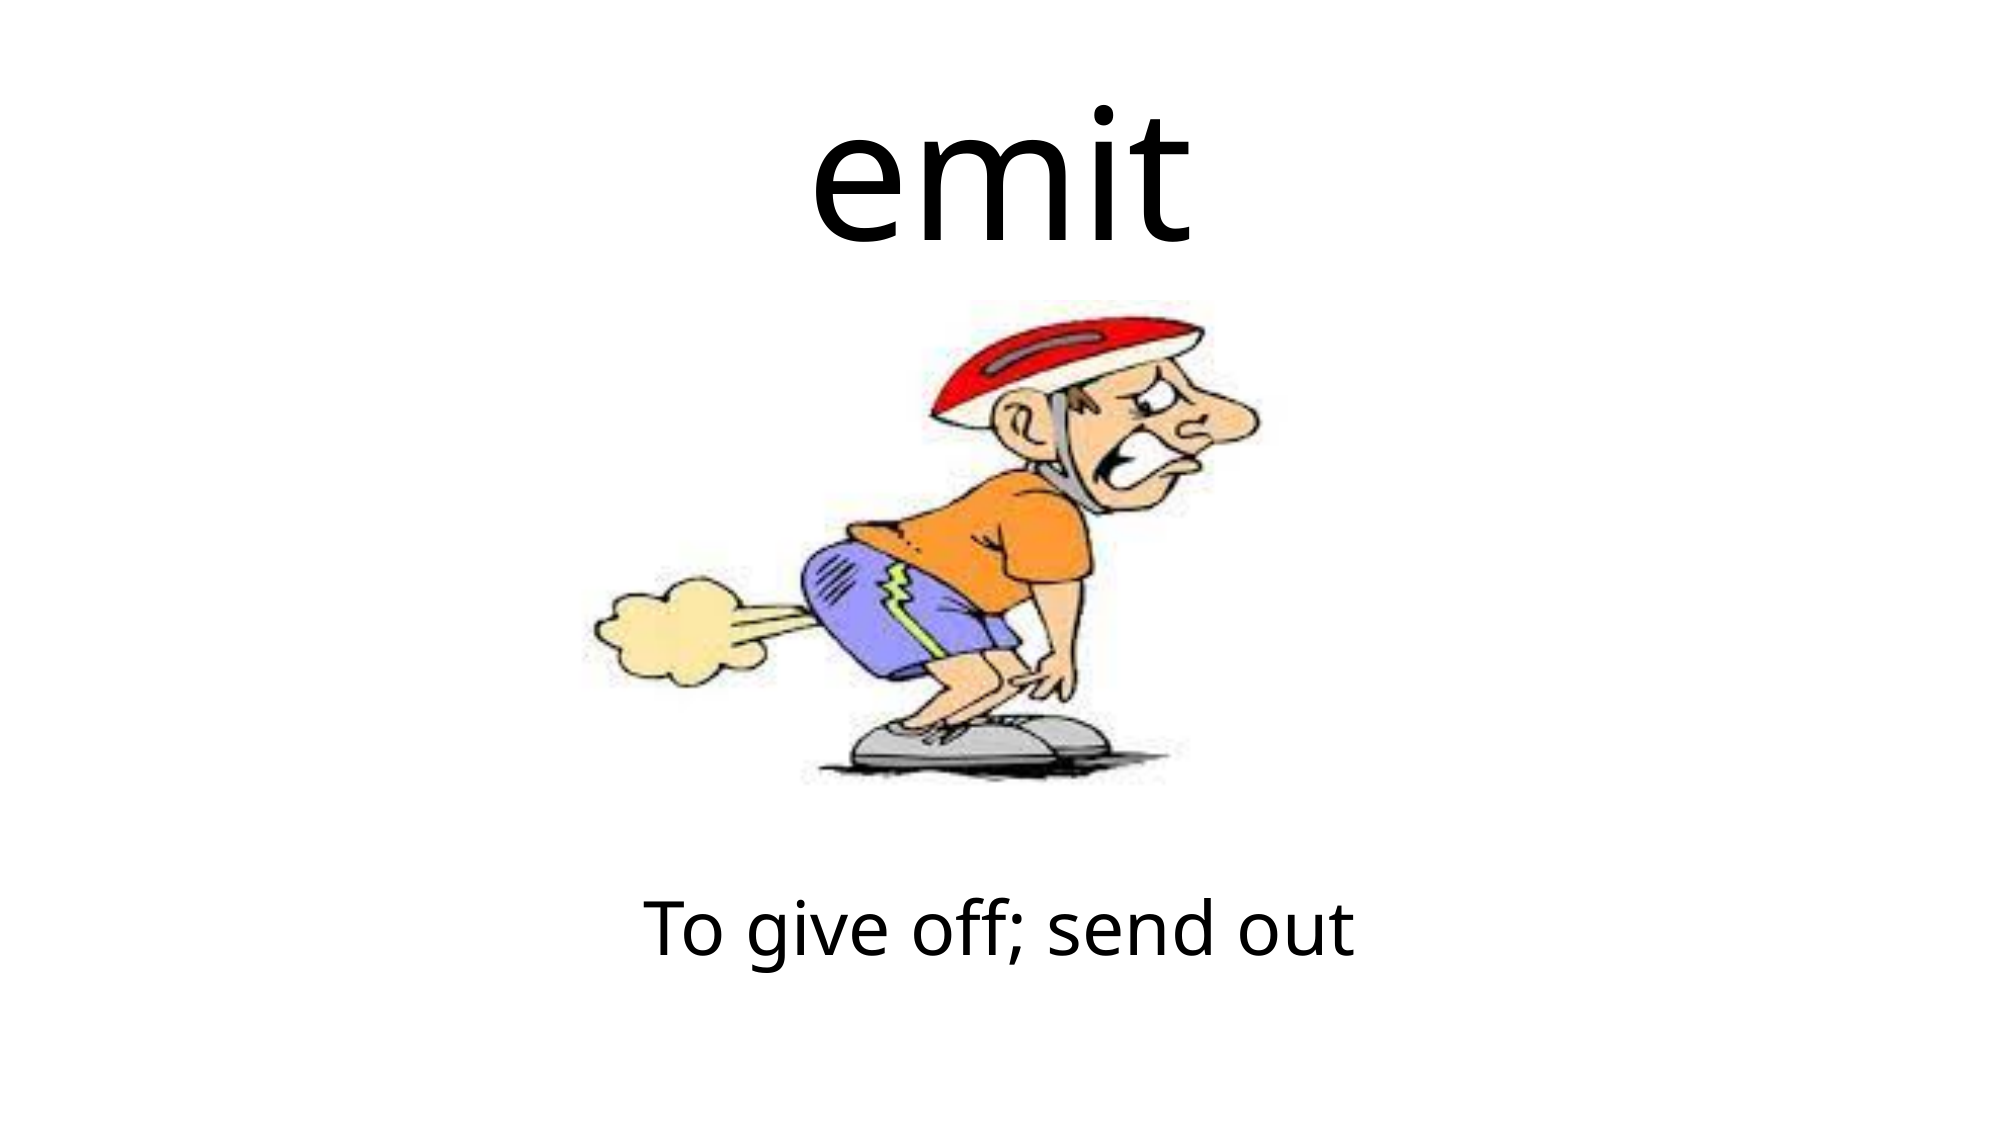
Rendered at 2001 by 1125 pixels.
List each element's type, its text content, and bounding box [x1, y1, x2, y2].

picture [486, 300, 1397, 810]
text_box To give off; send out [249, 872, 1750, 978]
title emit [249, 133, 1750, 288]
